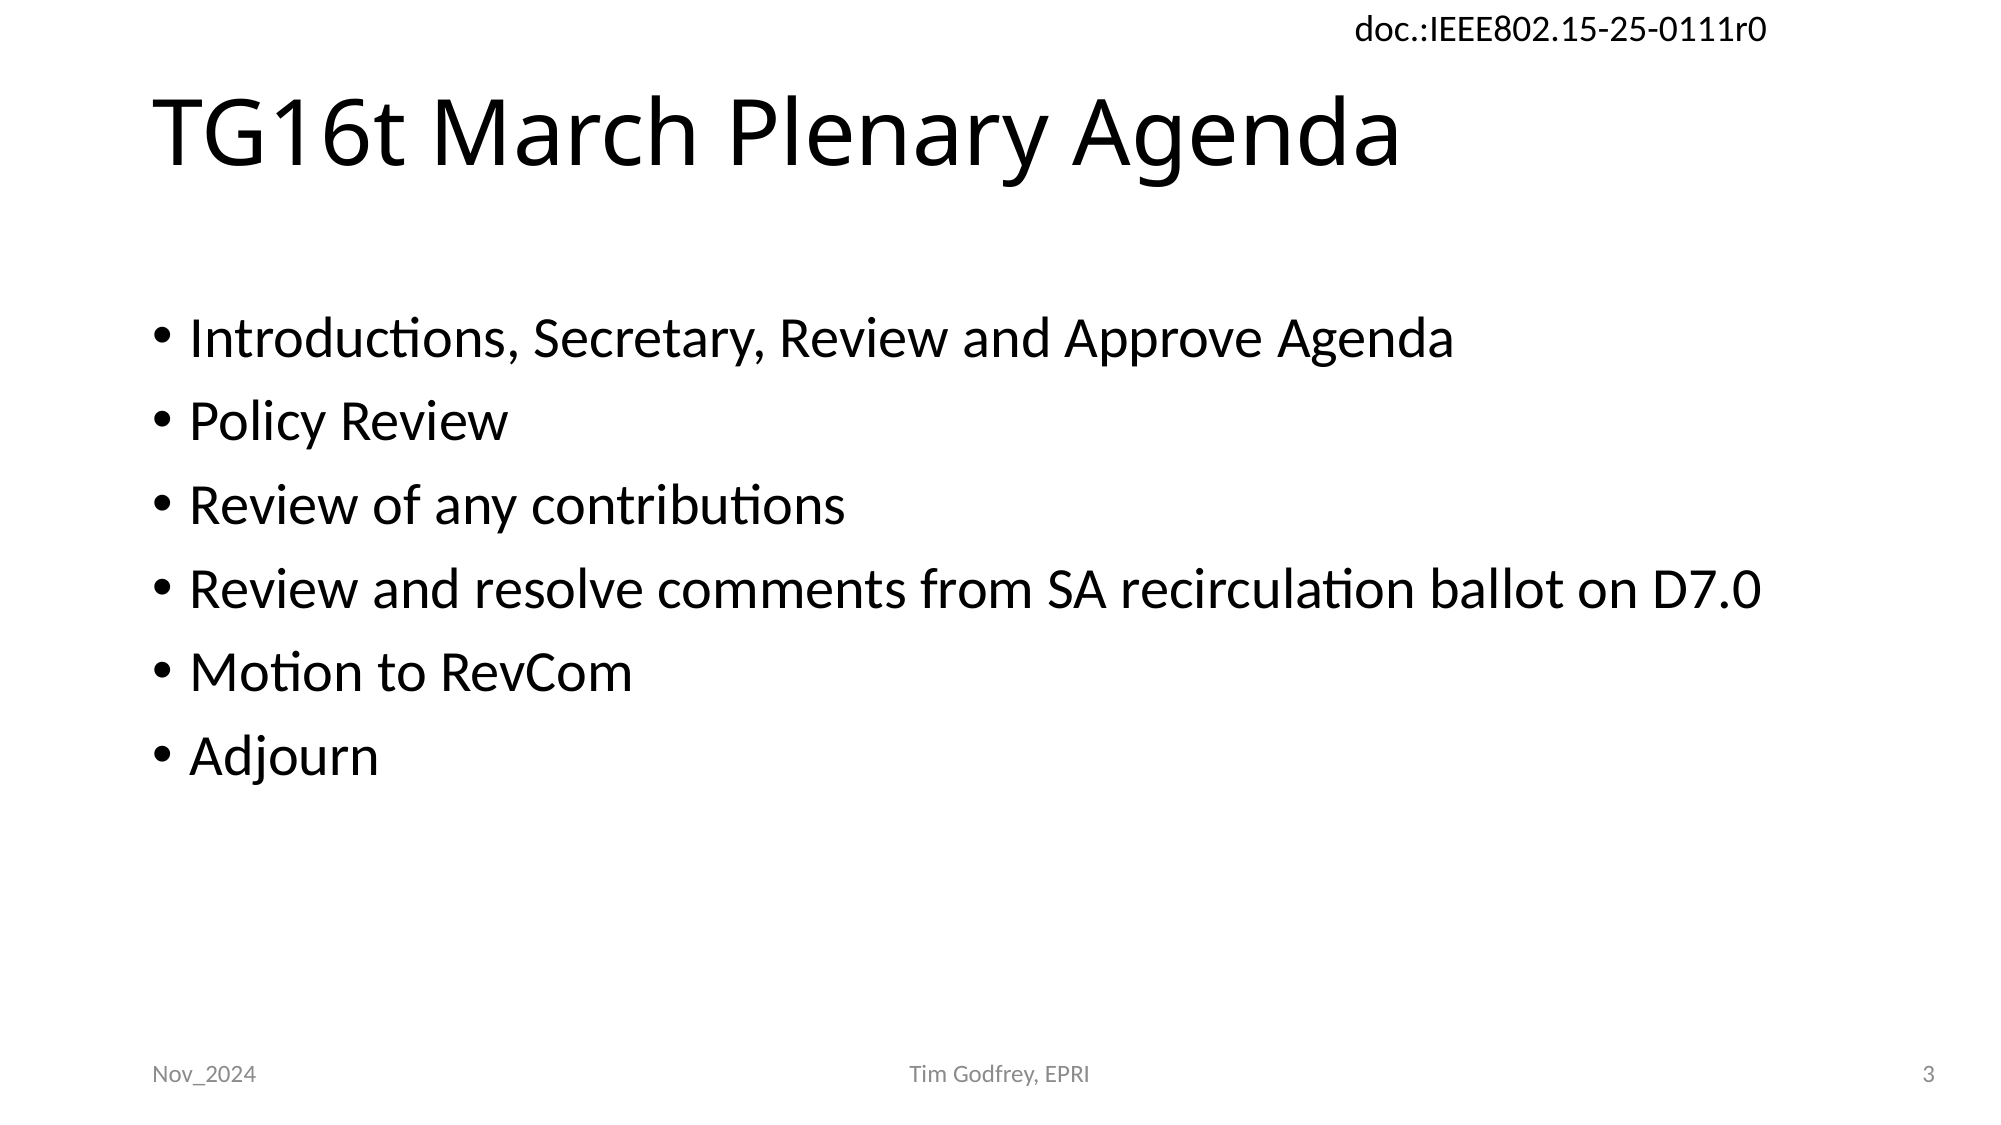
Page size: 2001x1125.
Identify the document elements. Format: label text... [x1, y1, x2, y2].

footer Tim Godfrey, EPRI [662, 1042, 1338, 1103]
list Introductions, Secretary, Review and Approve Agenda Policy Review Review of any contributions Review and resolve comments from SA recirculation ballot on D7.0 Motion to RevCom Adjourn [137, 299, 1888, 1014]
title TG16t March Plenary Agenda [137, 59, 1863, 213]
slide_number Nov_2024 [137, 1042, 588, 1103]
slide_number 3 [1462, 1042, 1950, 1103]
